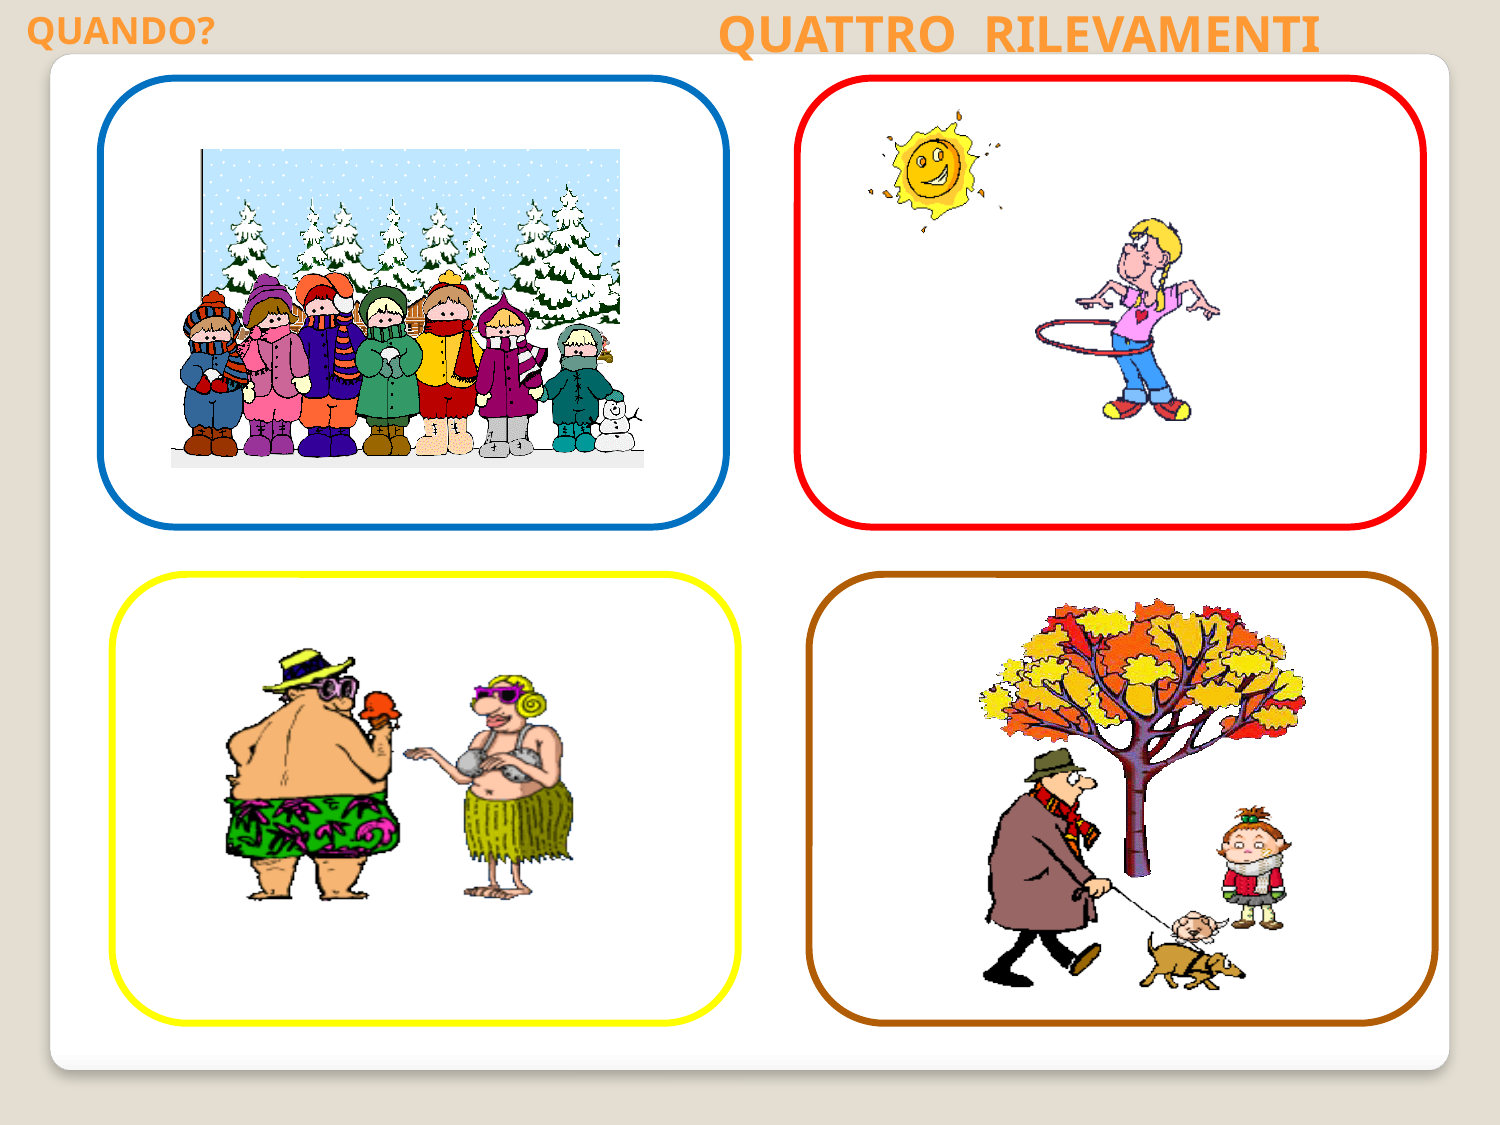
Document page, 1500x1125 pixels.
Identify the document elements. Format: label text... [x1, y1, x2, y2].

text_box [218, 644, 635, 918]
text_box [867, 597, 1363, 996]
text_box QUATTRO RILEVAMENTI [702, 0, 1483, 71]
text_box [96, 74, 730, 531]
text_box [170, 148, 644, 469]
text_box [108, 570, 742, 1027]
text_box QUANDO? [11, 0, 231, 60]
text_box [805, 570, 1439, 1027]
text_box [793, 74, 1427, 531]
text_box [867, 101, 1259, 421]
